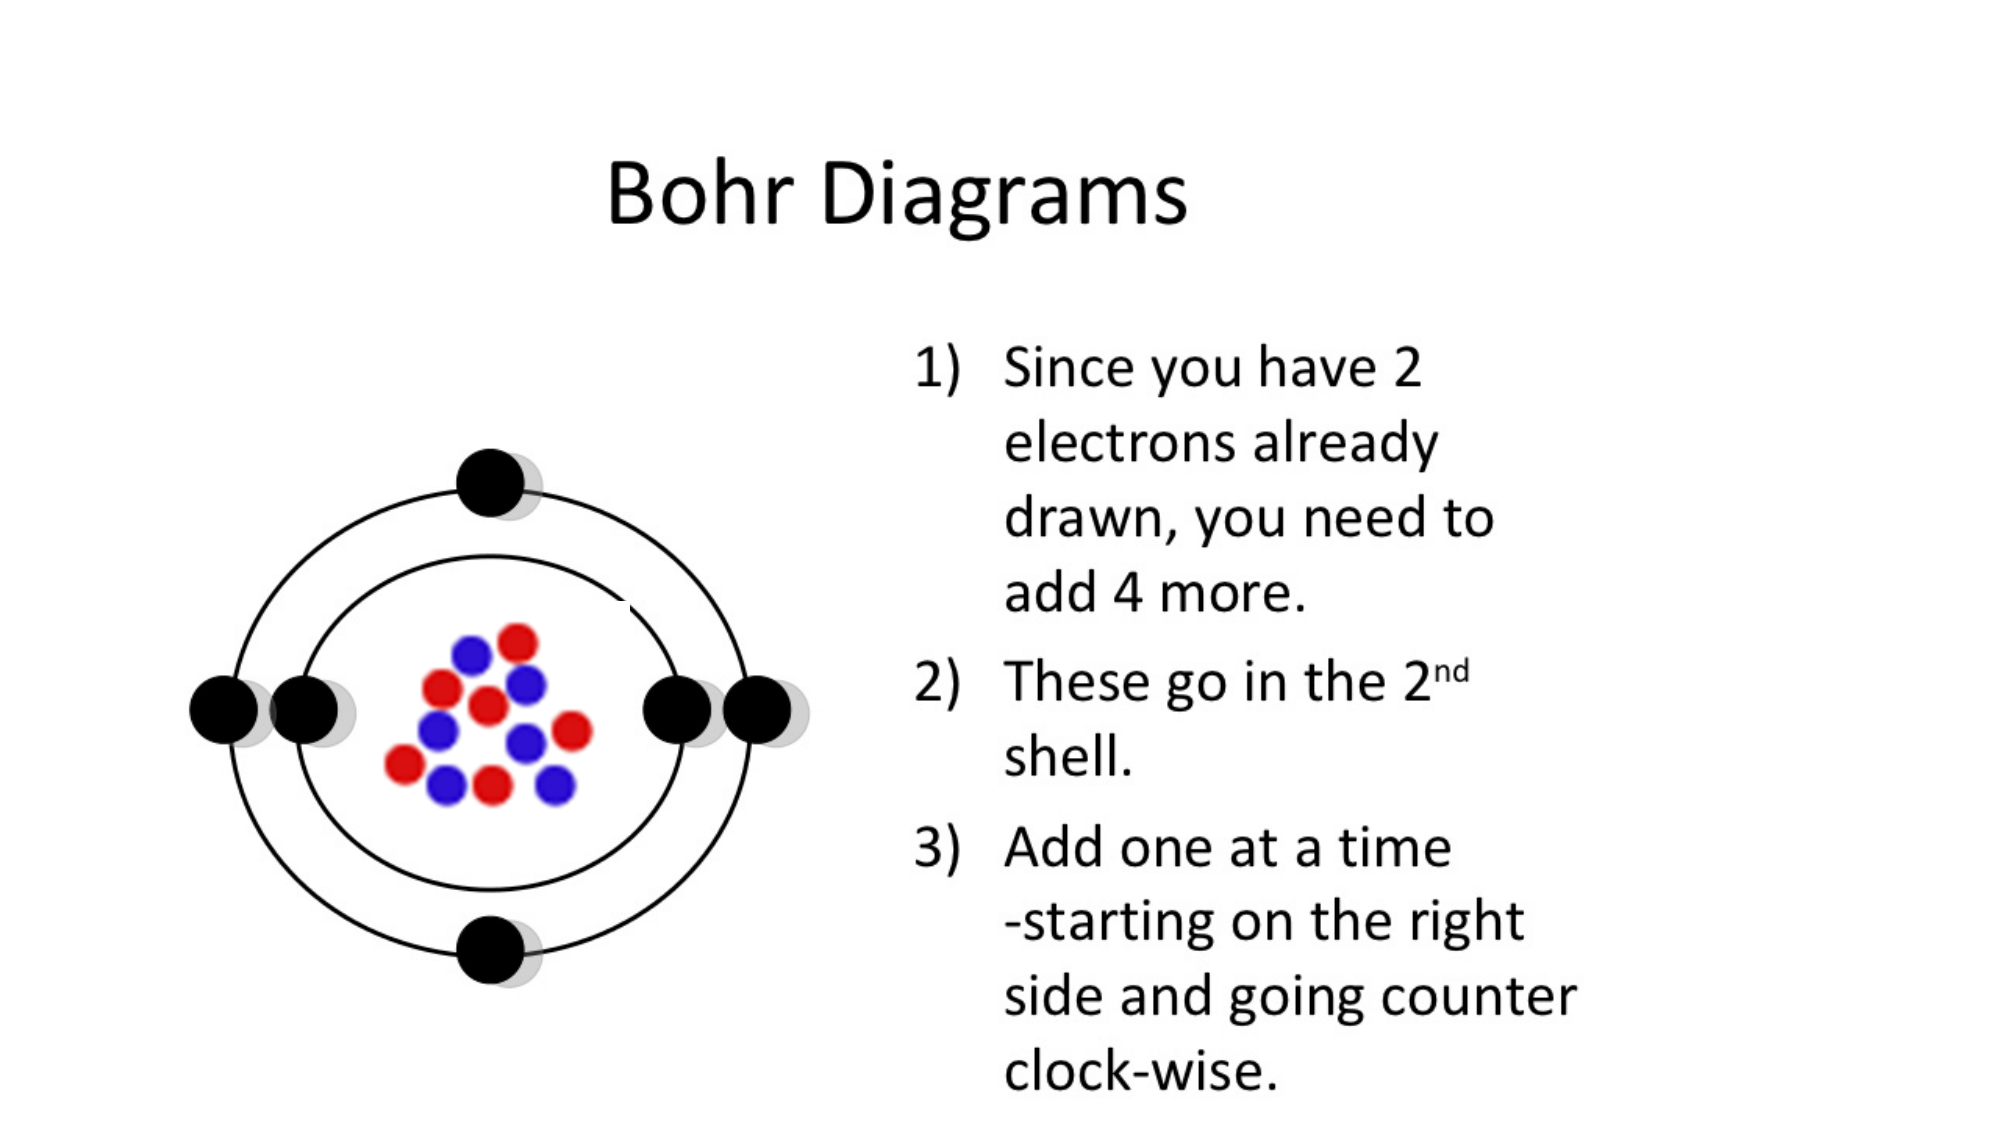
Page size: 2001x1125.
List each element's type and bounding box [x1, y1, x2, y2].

picture [145, 77, 1668, 1125]
